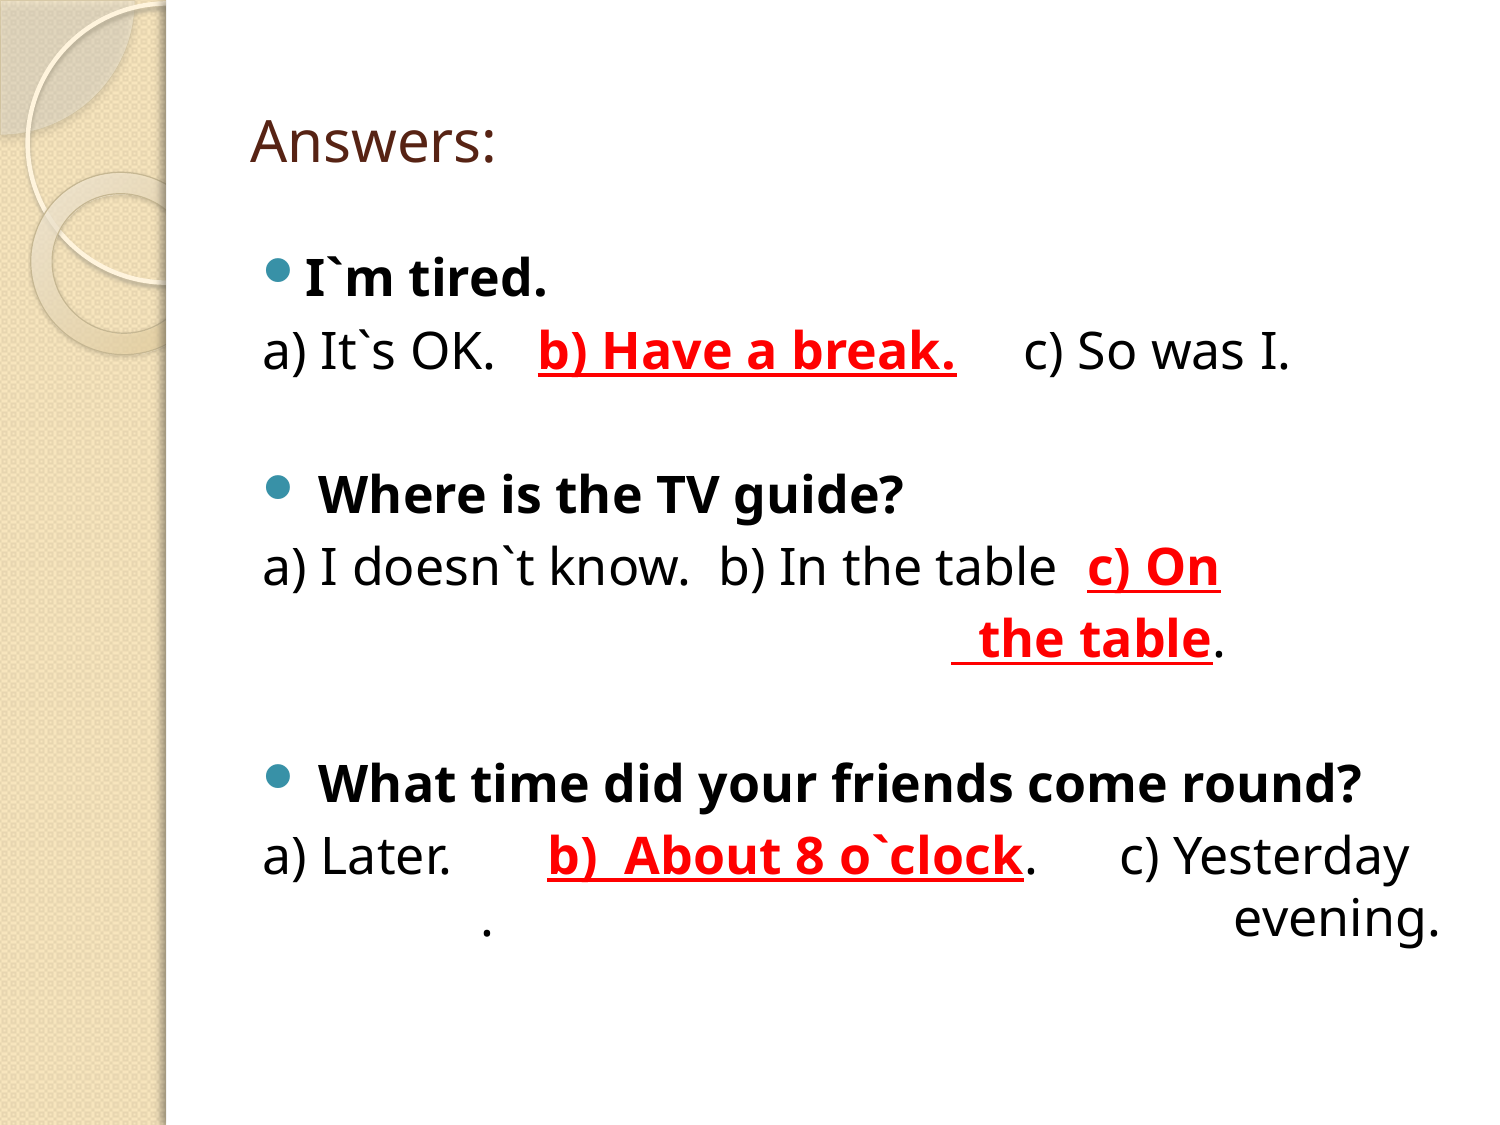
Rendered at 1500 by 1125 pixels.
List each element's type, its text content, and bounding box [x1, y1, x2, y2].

list I`m tired. a) It`s OK. b) Have a break. c) So was I. Where is the TV guide? a) I doesn`t know. b) In the table c) On the table. What time did your friends come round? a) Later. b) About 8 o`clock. c) Yesterday . evening. [235, 237, 1466, 1025]
title Answers: [235, 45, 1466, 233]
